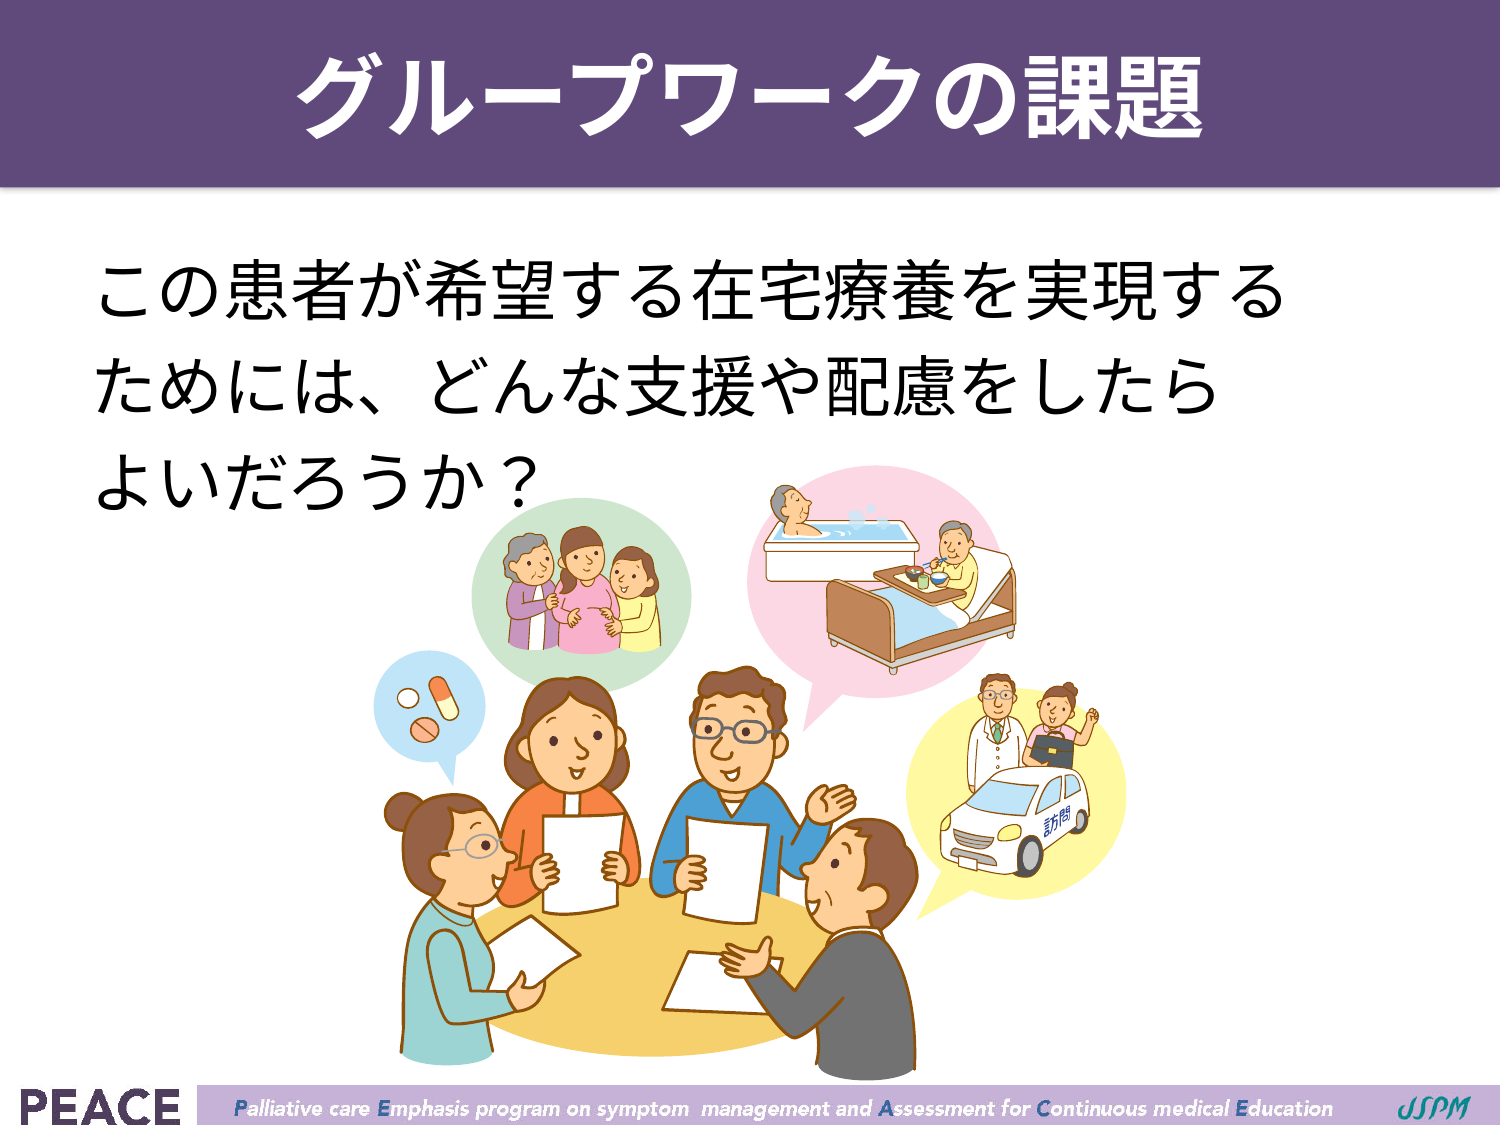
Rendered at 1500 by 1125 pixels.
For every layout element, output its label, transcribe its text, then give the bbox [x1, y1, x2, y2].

title グループワークの課題 [75, 23, 1425, 167]
picture [373, 465, 1127, 1081]
picture [12, 1085, 1500, 1125]
list この患者が希望する在宅療養を実現する ためには、どんな支援や配慮をしたら よいだろうか？ [75, 225, 1425, 1031]
